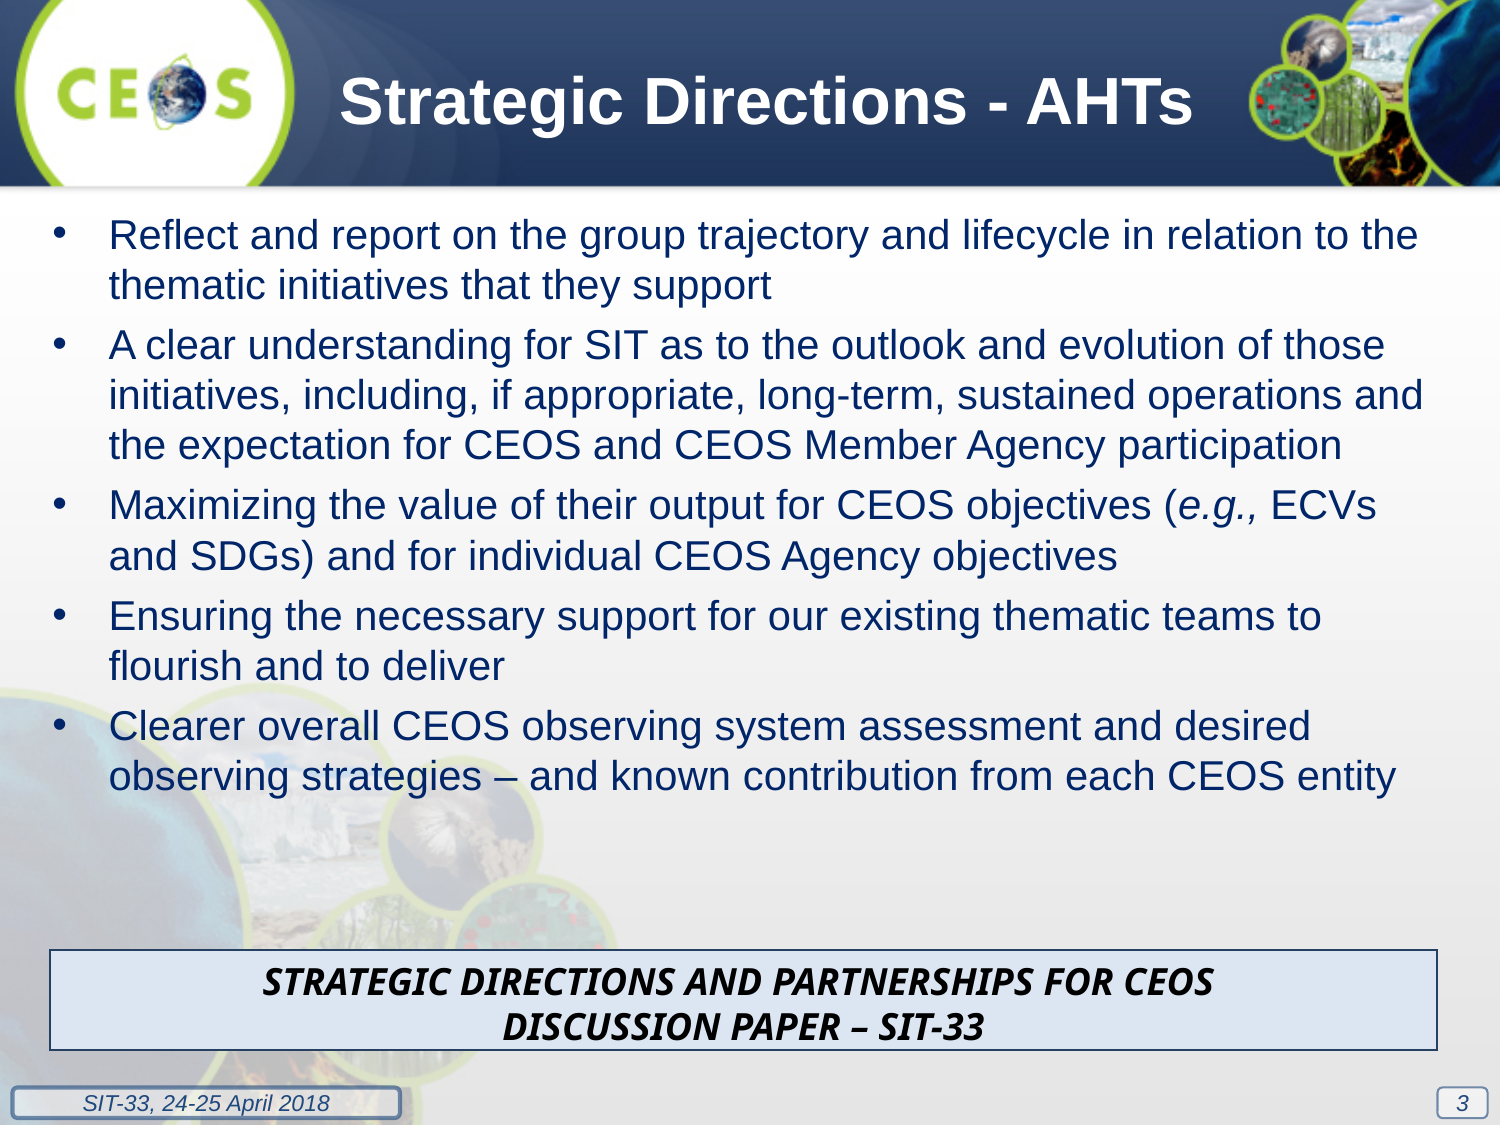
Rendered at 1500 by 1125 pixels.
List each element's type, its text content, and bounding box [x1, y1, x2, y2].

list Strategic Directions - AHTs [324, 50, 1225, 138]
list Reflect and report on the group trajectory and lifecycle in relation to the thematic initiatives that they support A clear understanding for SIT as to the outlook and evolution of those initiatives, including, if appropriate, long-term, sustained operations and the expectation for CEOS and CEOS Member Agency participation Maximizing the value of their output for CEOS objectives (e.g., ECVs and SDGs) and for individual CEOS Agency objectives Ensuring the necessary support for our existing thematic teams to flourish and to deliver Clearer overall CEOS observing system assessment and desired observing strategies – and known contribution from each CEOS entity [37, 200, 1450, 900]
picture [0, 0, 1500, 1125]
text_box STRATEGIC DIRECTIONS AND PARTNERSHIPS FOR CEOS DISCUSSION PAPER – SIT-33 [50, 950, 1438, 1050]
slide_number 3 [1436, 1086, 1489, 1120]
